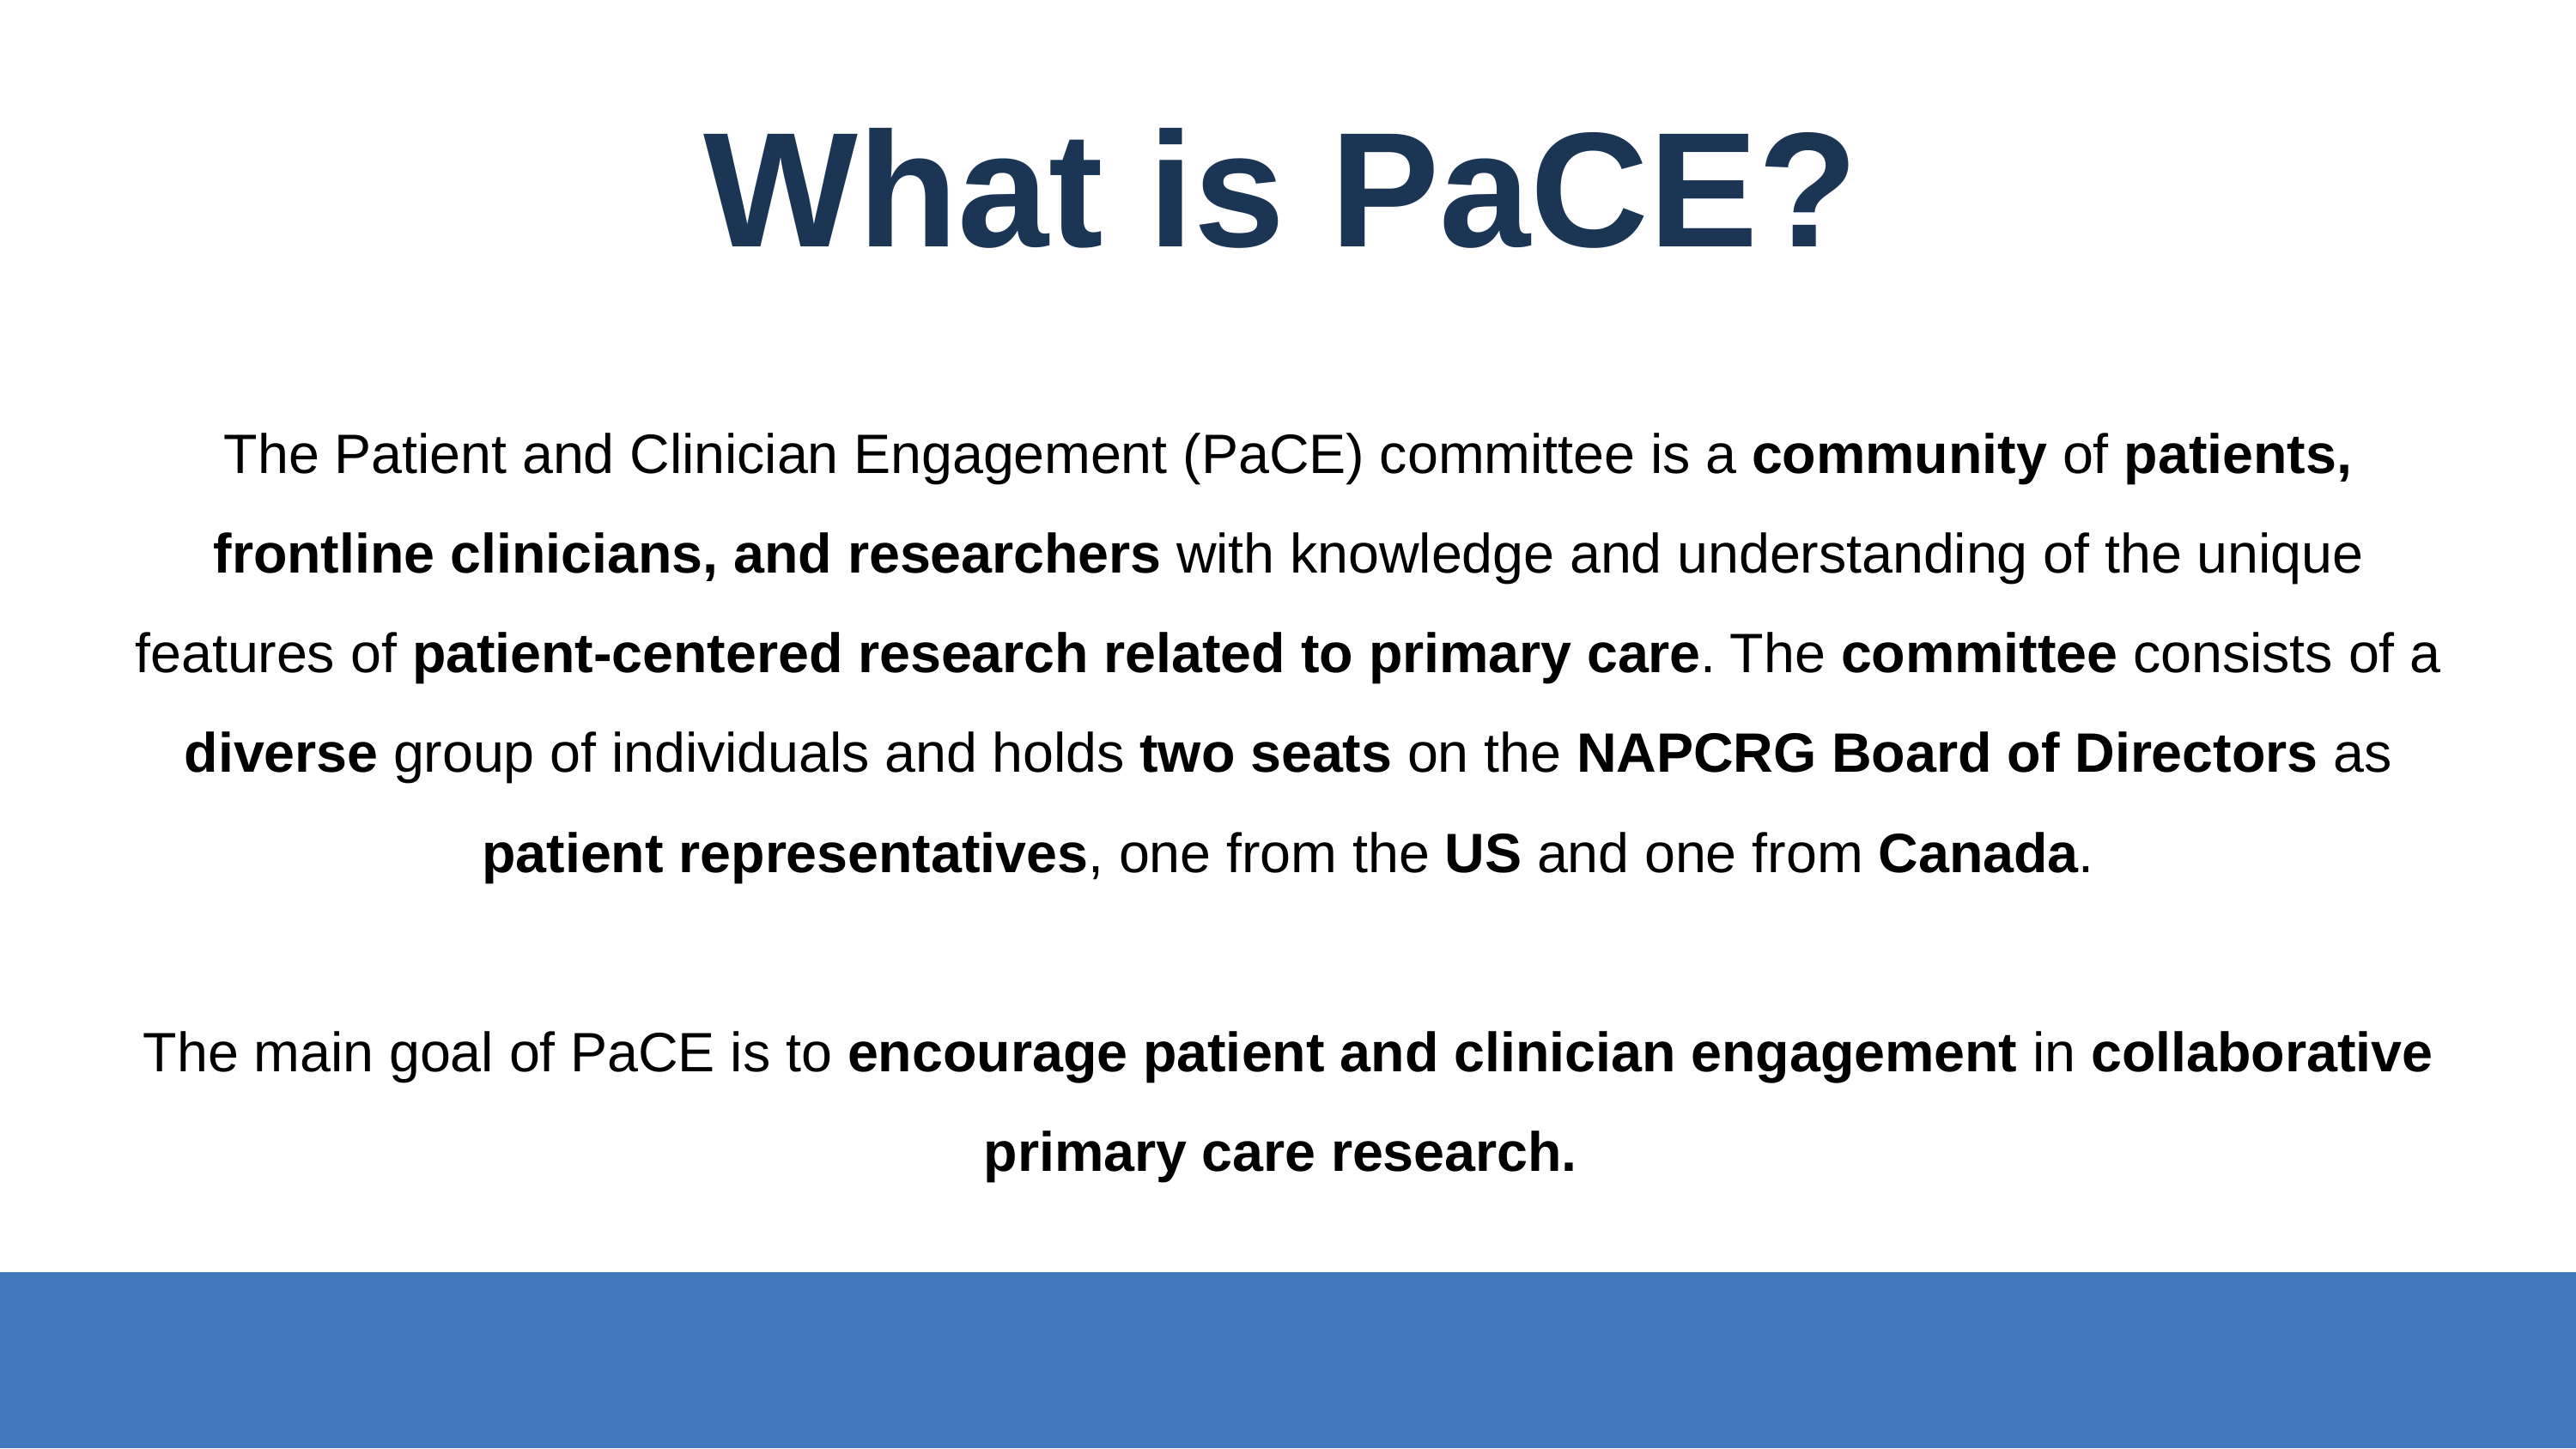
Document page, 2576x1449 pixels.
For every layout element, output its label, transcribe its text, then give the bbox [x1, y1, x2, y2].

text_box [0, 1231, 2576, 1449]
text_box What is PaCE? [703, 43, 1873, 280]
text_box The Patient and Clinician Engagement (PaCE) committee is a community of patients, frontline clinicians, and researchers with knowledge and understanding of the unique features of patient-centered research related to primary care. The committee consists of a diverse group of individuals and holds two seats on the NAPCRG Board of Directors as patient representatives, one from the US and one from Canada. The main goal of PaCE is to encourage patient and clinician engagement in collaborative primary care research. [106, 384, 2470, 1183]
